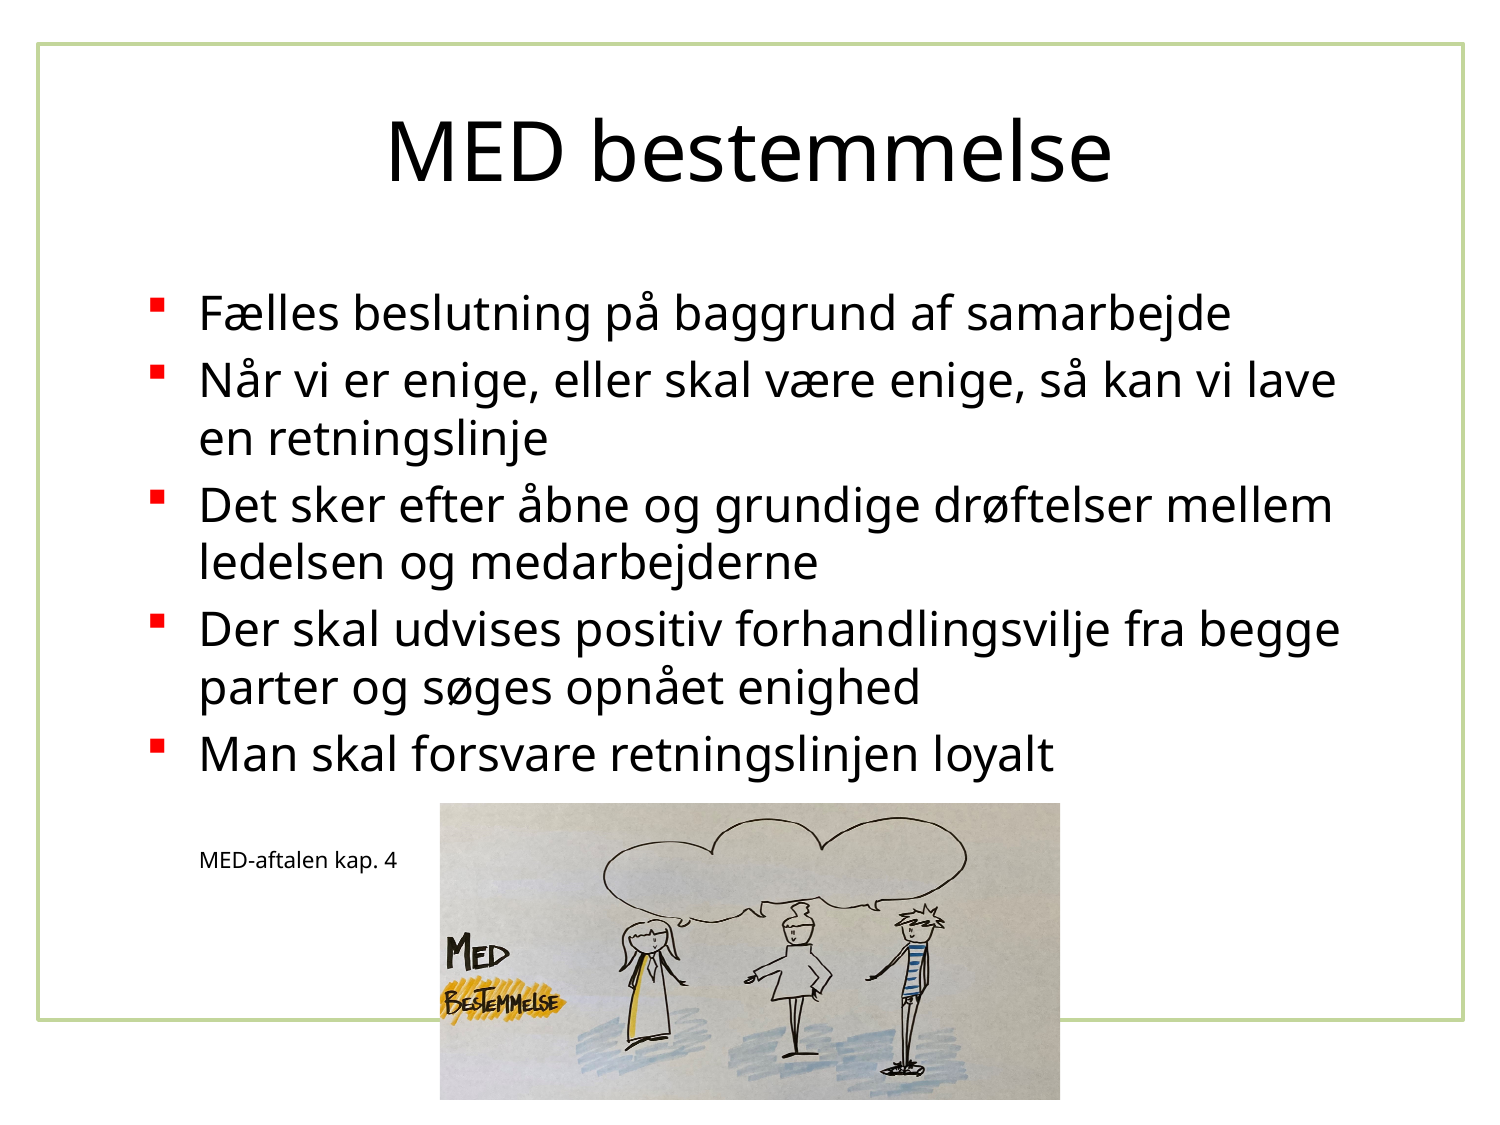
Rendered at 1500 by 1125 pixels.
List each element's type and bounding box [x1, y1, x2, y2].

text_box [36, 42, 1465, 1022]
picture [439, 803, 1061, 1100]
